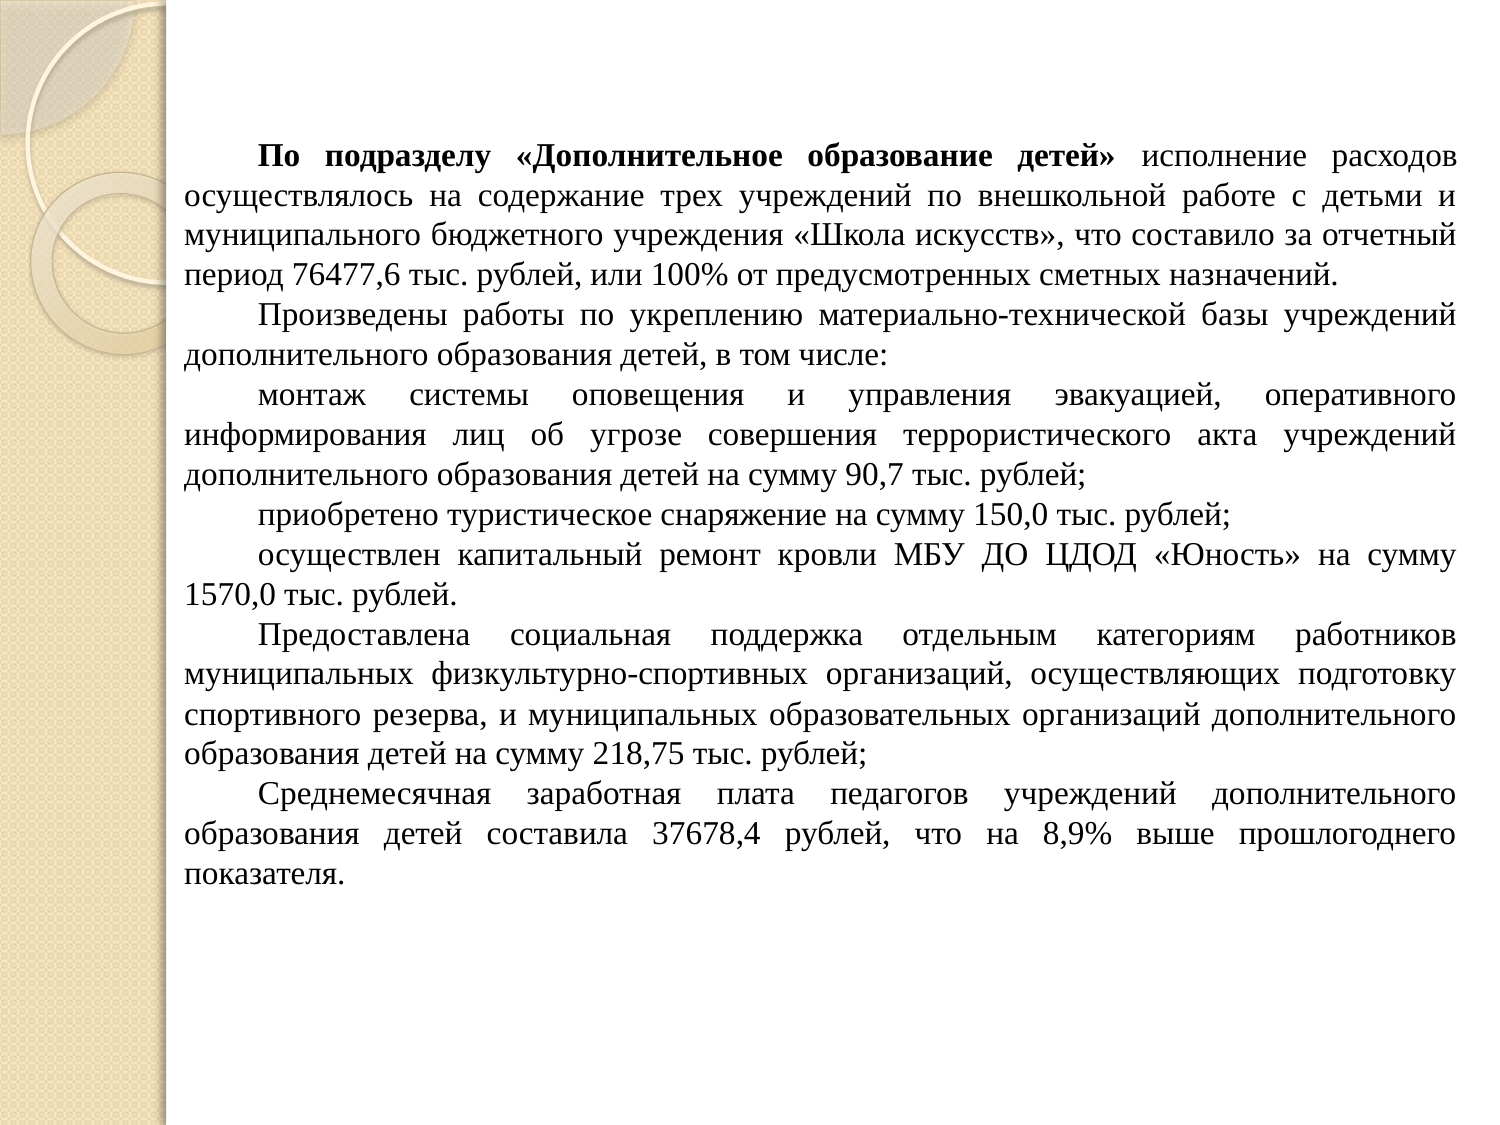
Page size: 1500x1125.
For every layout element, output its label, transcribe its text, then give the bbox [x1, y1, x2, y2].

text_box По подразделу «Дополнительное образование детей» исполнение расходов осуществлялось на содержание трех учреждений по внешкольной работе с детьми и муниципального бюджетного учреждения «Школа искусств», что составило за отчетный период 76477,6 тыс. рублей, или 100% от предусмотренных сметных назначений. Произведены работы по укреплению материально-технической базы учреждений дополнительного образования детей, в том числе: монтаж системы оповещения и управления эвакуацией, оперативного информирования лиц об угрозе совершения террористического акта учреждений дополнительного образования детей на сумму 90,7 тыс. рублей; приобретено туристическое снаряжение на сумму 150,0 тыс. рублей; осуществлен капитальный ремонт кровли МБУ ДО ЦДОД «Юность» на сумму 1570,0 тыс. рублей. Предоставлена социальная поддержка отдельным категориям работников муниципальных физкультурно-спортивных организаций, осуществляющих подготовку спортивного резерва, и муниципальных образовательных организаций дополнительного образования детей на сумму 218,75 тыс. рублей; Среднемесячная заработная плата педагогов учреждений дополнительного образования детей составила 37678,4 рублей, что на 8,9% выше прошлогоднего показателя. [169, 125, 1474, 939]
